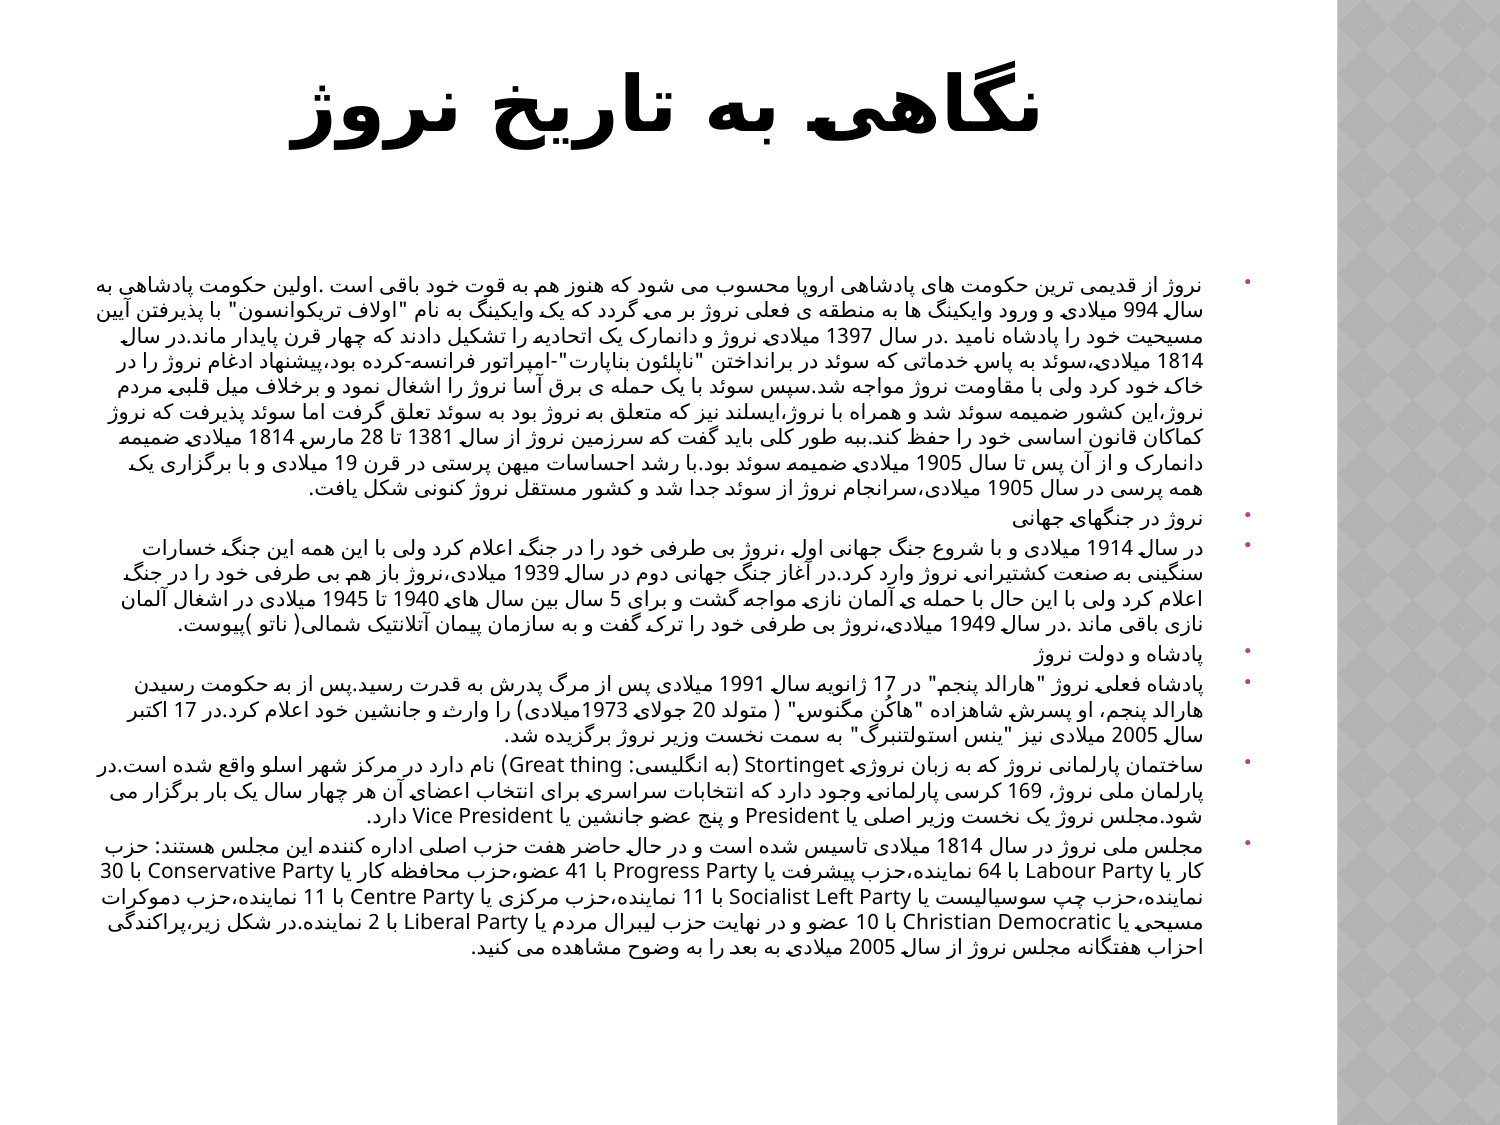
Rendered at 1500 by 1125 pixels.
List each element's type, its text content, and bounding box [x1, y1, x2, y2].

title نگاهی به تاریخ نروژ [75, 52, 1263, 240]
list نروژ از قدیمی ترین حکومت های پادشاهی اروپا محسوب می شود که هنوز هم به قوت خود باقی است .اولین حکومت پادشاهی به سال 994 میلادی و ورود وایکینگ ها به منطقه ی فعلی نروژ بر می گردد که یک وایکینگ به نام "اولاف تریکوانسون" با پذیرفتن آیین مسیحیت خود را پادشاه نامید .در سال 1397 میلادی نروژ و دانمارک یک اتحادیه را تشکیل دادند که چهار قرن پایدار ماند.در سال 1814 میلادی،سوئد به‌ پاس‌ خدماتی‌ که‌ سوئد در برانداختن‌ "ناپلئون‌ بناپارت‌"-امپراتور فرانسه‌-کرده‌ بود،پیشنهاد ادغام نروژ را در خاک خود کرد ولی با مقاومت نروژ مواجه شد.سپس سوئد با یک حمله ی برق آسا نروژ را اشغال نمود و برخلاف‌ میل‌ قلبی‌ مردم‌ نروژ،این‌ کشور ضمیمه سوئد شد و همراه‌ با نروژ،ایسلند نیز که‌ متعلق‌ به‌ نروژ بود به‌ سوئد تعلق‌ گرفت‌ اما سوئد پذیرفت که نروژ کماکان قانون اساسی خود را حفظ کند.ببه‌ طور کلی‌ باید گفت‌ که‌ سرزمین‌ نروژ از سال‌ 1381 تا 28 مارس‌ 1814 میلادی‌ ضمیمه دانمارک‌ و از آن پس تا سال‌ 1905 میلادی‌ ضمیمه سوئد بود.با رشد احساسات میهن پرستی در قرن 19 میلادی و با برگزاری یک همه پرسی در سال 1905 میلادی،سرانجام نروژ از سوئد جدا شد و کشور مستقل نروژ کنونی شکل یافت. نروژ در جنگهای جهانی در سال 1914 میلادی و با شروع جنگ جهانی اول ،نروژ بی طرفی خود را در جنگ اعلام کرد ولی با این همه این جنگ خسارات سنگینی به صنعت کشتیرانی نروژ وارد کرد.در آغاز جنگ جهانی دوم در سال 1939 میلادی،نروژ باز هم بی طرفی خود را در جنگ اعلام کرد ولی با این حال با حمله ی آلمان نازی مواجه گشت و برای 5 سال بین سال های 1940 تا 1945 میلادی در اشغال آلمان نازی باقی ماند .در سال 1949 میلادی،نروژ بی طرفی خود را ترک گفت و به سازمان پیمان آتلانتیک شمالی( ناتو )پیوست. پادشاه و دولت نروژ پادشاه فعلی نروژ "هارالد پنجم" در 17 ژانویه سال 1991 میلادی پس از مرگ پدرش به قدرت رسید.پس از به حکومت رسیدن هارالد پنجم، او پسرش شاهزاده "هاکُن مگنوس" ( متولد 20 جولای 1973میلادی) را وارث و جانشین خود اعلام کرد.در 17 اکتبر سال 2005 میلادی نیز "ینس استولتنبرگ" به سمت نخست وزیر نروژ برگزیده شد. ساختمان پارلمانی نروژ که به زبان نروژی Stortinget (به انگلیسی: Great thing) نام دارد در مرکز شهر اسلو واقع شده است.در پارلمان ملی نروژ، 169 کرسی پارلمانی وجود دارد که انتخابات سراسری برای انتخاب اعضای آن هر چهار سال یک بار برگزار می شود.مجلس نروژ یک نخست وزیر اصلی یا President و پنج عضو جانشین یا Vice President دارد. مجلس ملی نروژ در سال 1814 میلادی تاسیس شده است و در حال حاضر هفت حزب اصلی اداره کننده این مجلس هستند: حزب کار یا Labour Party با 64 نماینده،حزب پیشرفت یا Progress Party با 41 عضو،حزب محافظه کار یا Conservative Party با 30 نماینده،حزب چپ سوسیالیست یا Socialist Left Party با 11 نماینده،حزب مرکزی یا Centre Party با 11 نماینده،حزب دموکرات مسیحی یا Christian Democratic با 10 عضو و در نهایت حزب لیبرال مردم یا Liberal Party با 2 نماینده.در شکل زیر،پراکندگی احزاب هفتگانه مجلس نروژ از سال 2005 میلادی به بعد را به وضوح مشاهده می کنید. [75, 264, 1263, 1059]
